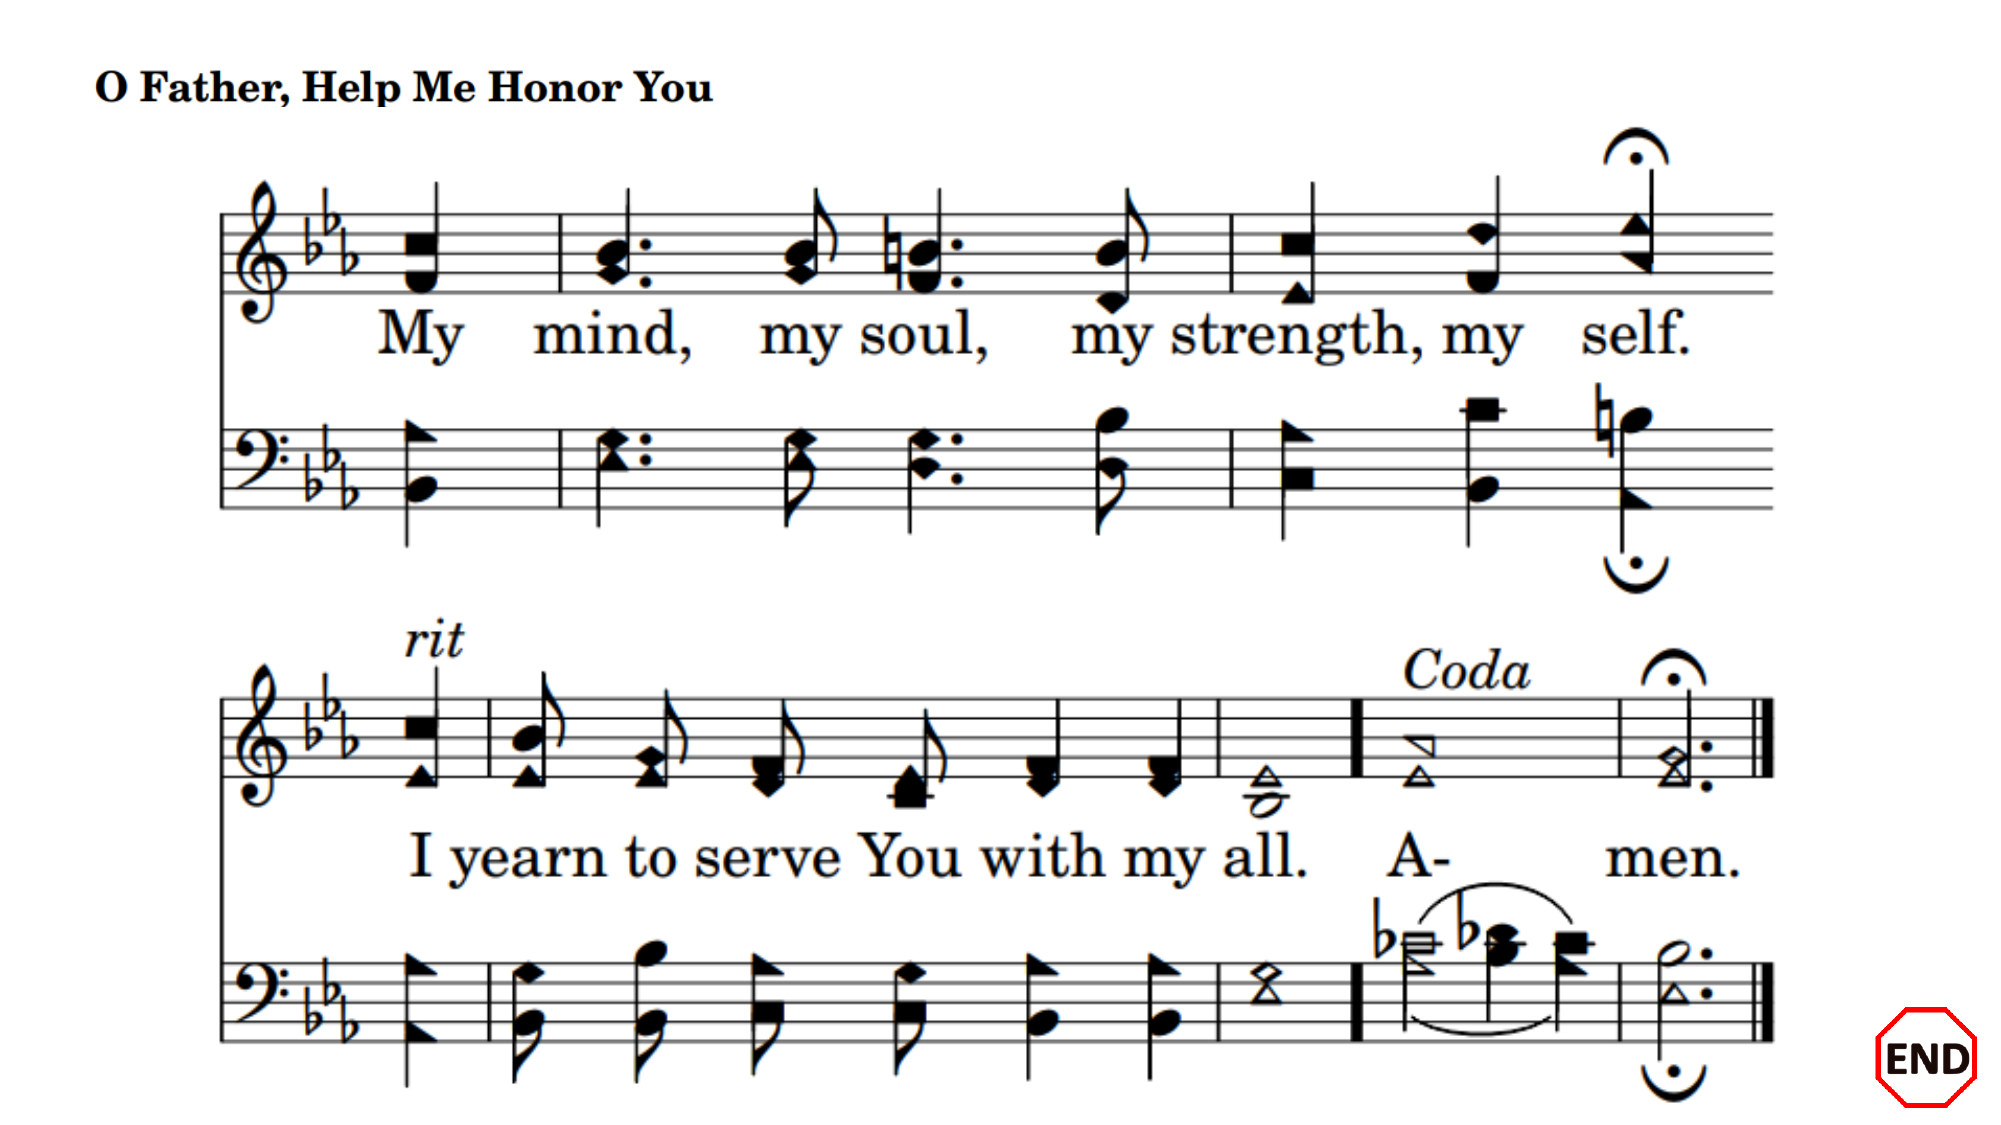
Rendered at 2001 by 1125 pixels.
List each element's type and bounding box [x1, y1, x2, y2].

picture [74, 49, 1813, 1125]
picture [1865, 997, 1984, 1117]
